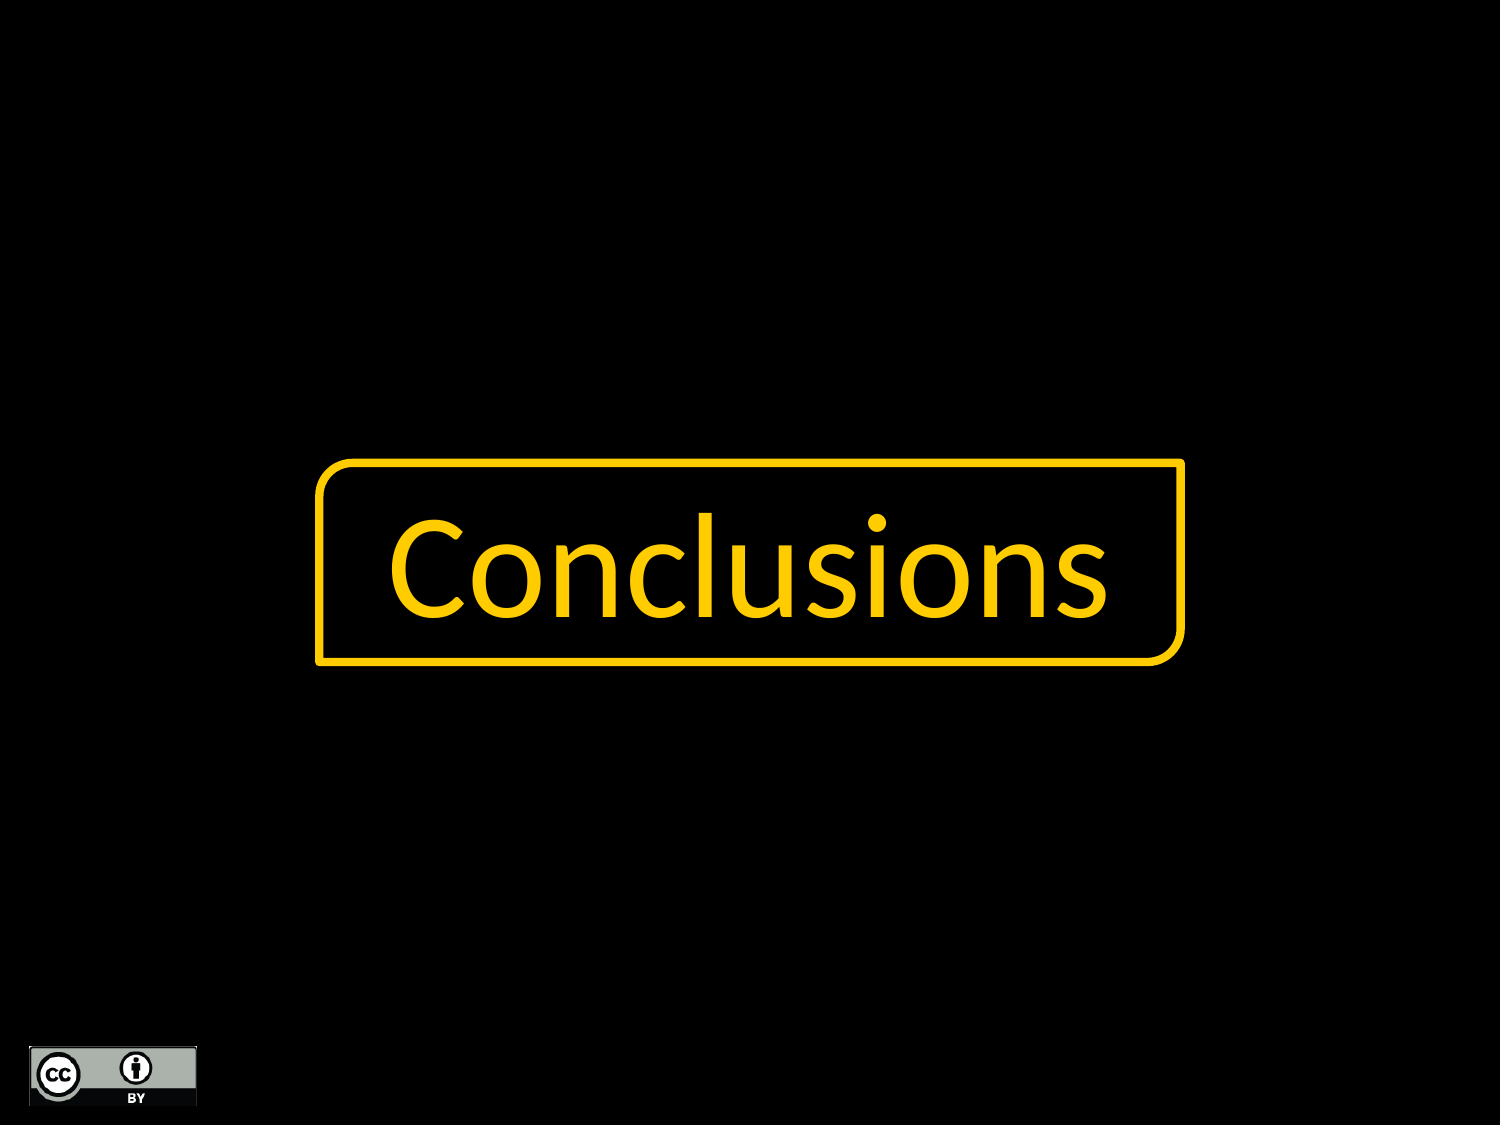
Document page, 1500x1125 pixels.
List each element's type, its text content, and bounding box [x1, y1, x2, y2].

picture [29, 1046, 197, 1106]
text_box Conclusions [317, 460, 1183, 665]
